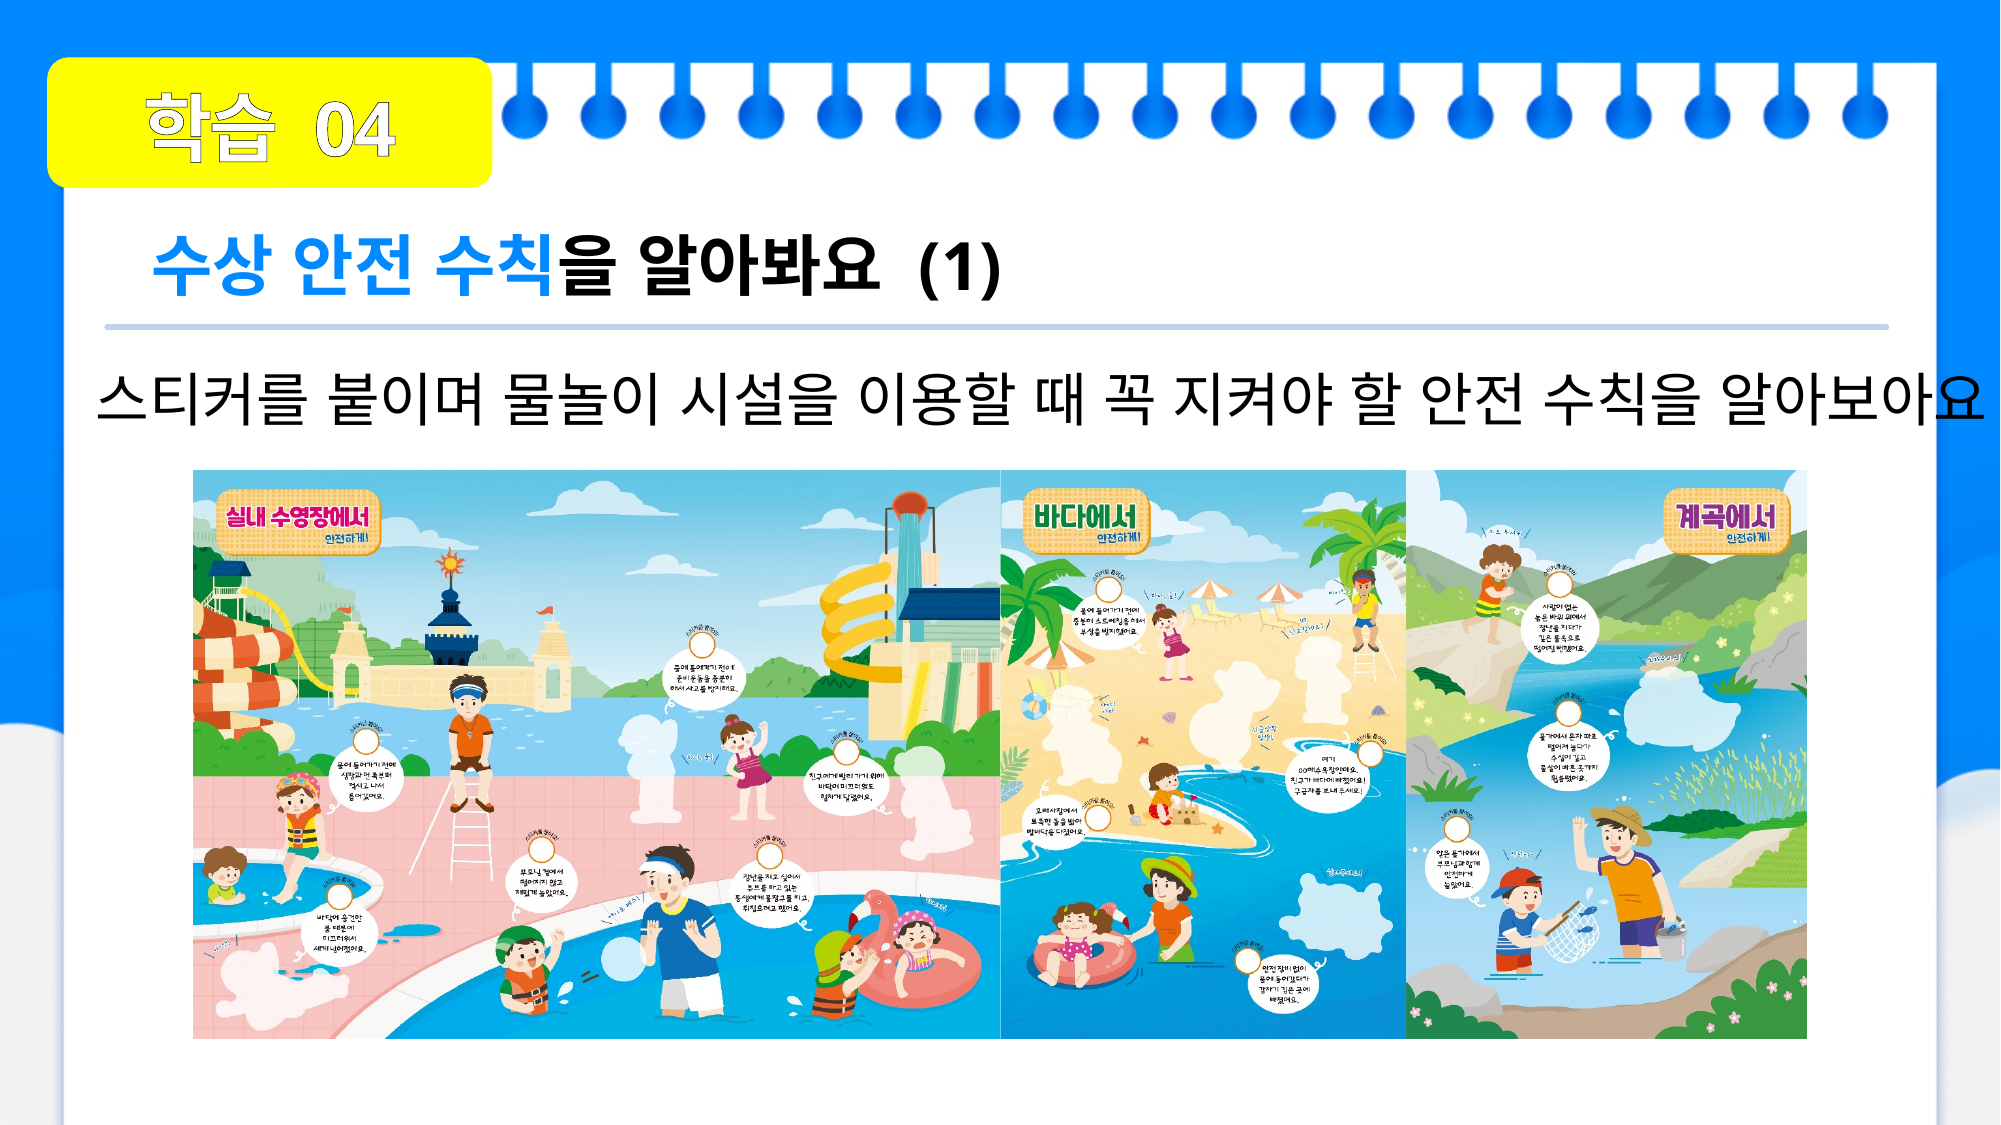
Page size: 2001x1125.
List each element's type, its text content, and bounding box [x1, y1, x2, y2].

text_box 수상 안전 수칙을 알아봐요 (1) [136, 216, 1423, 312]
picture [0, 0, 2001, 1125]
text_box 스티커를 붙이며 물놀이 시설을 이용할 때 꼭 지켜야 할 안전 수칙을 알아보아요 [81, 356, 2000, 441]
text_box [47, 57, 493, 189]
